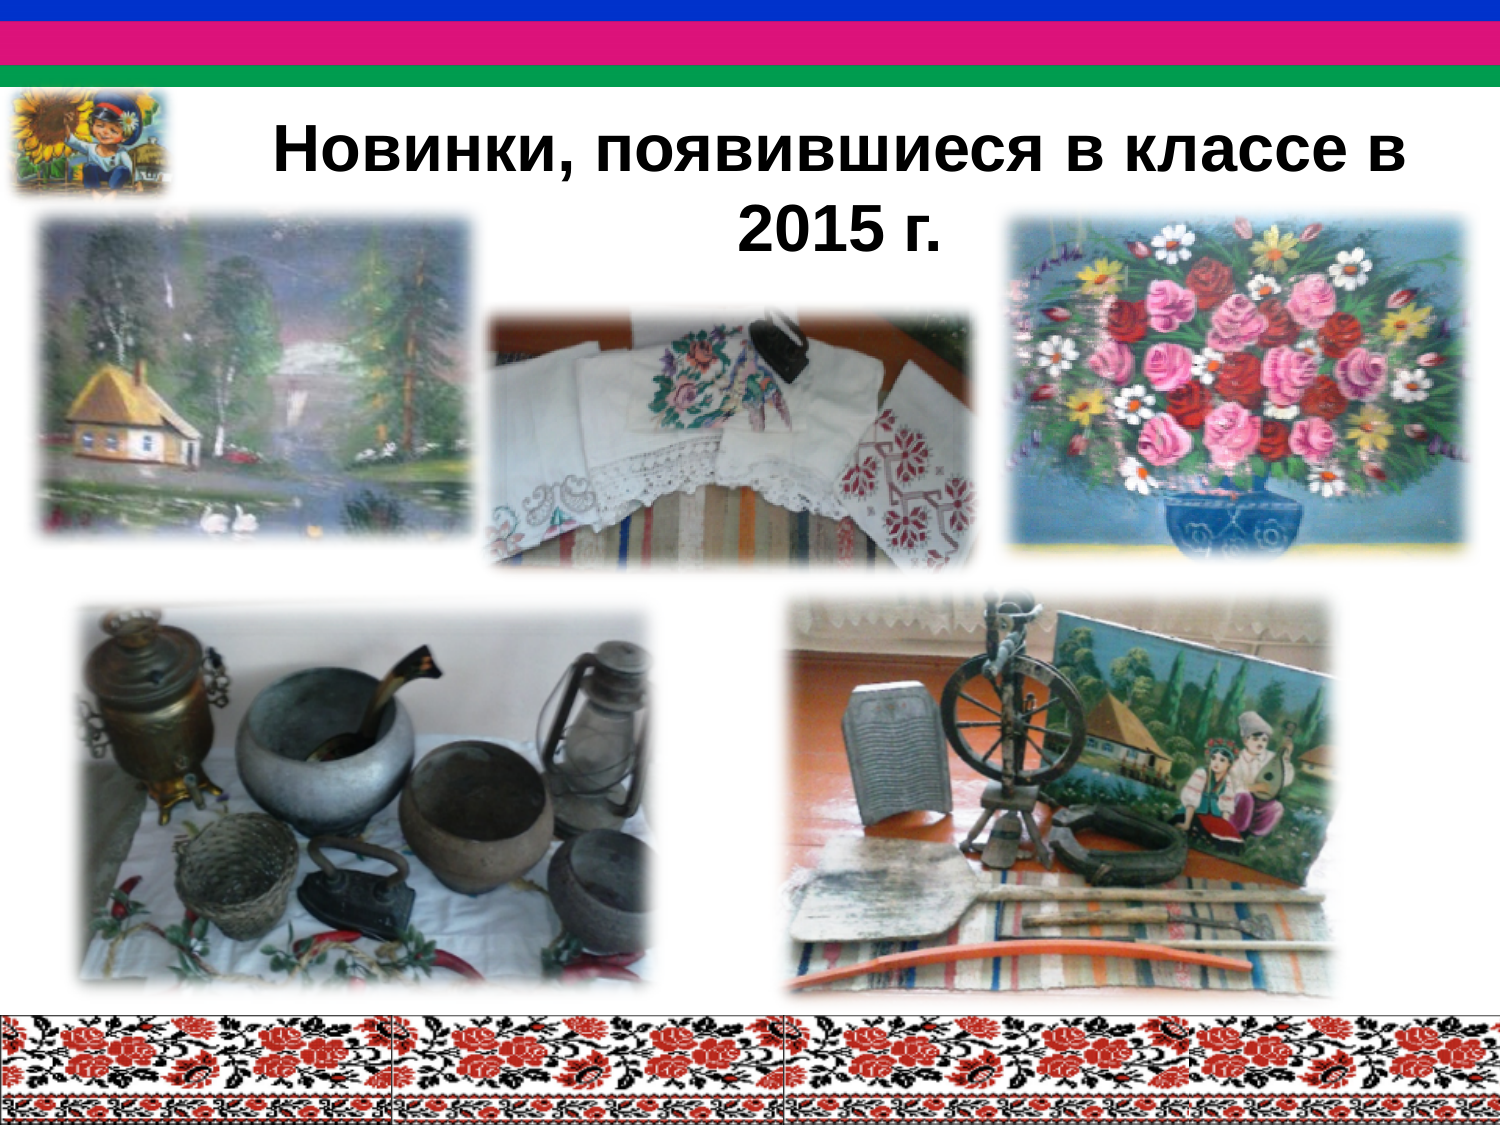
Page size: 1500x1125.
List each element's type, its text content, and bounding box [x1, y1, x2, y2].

picture [0, 0, 1500, 1125]
text_box Новинки, появившиеся в классе в 2015 г. [181, 97, 1500, 272]
